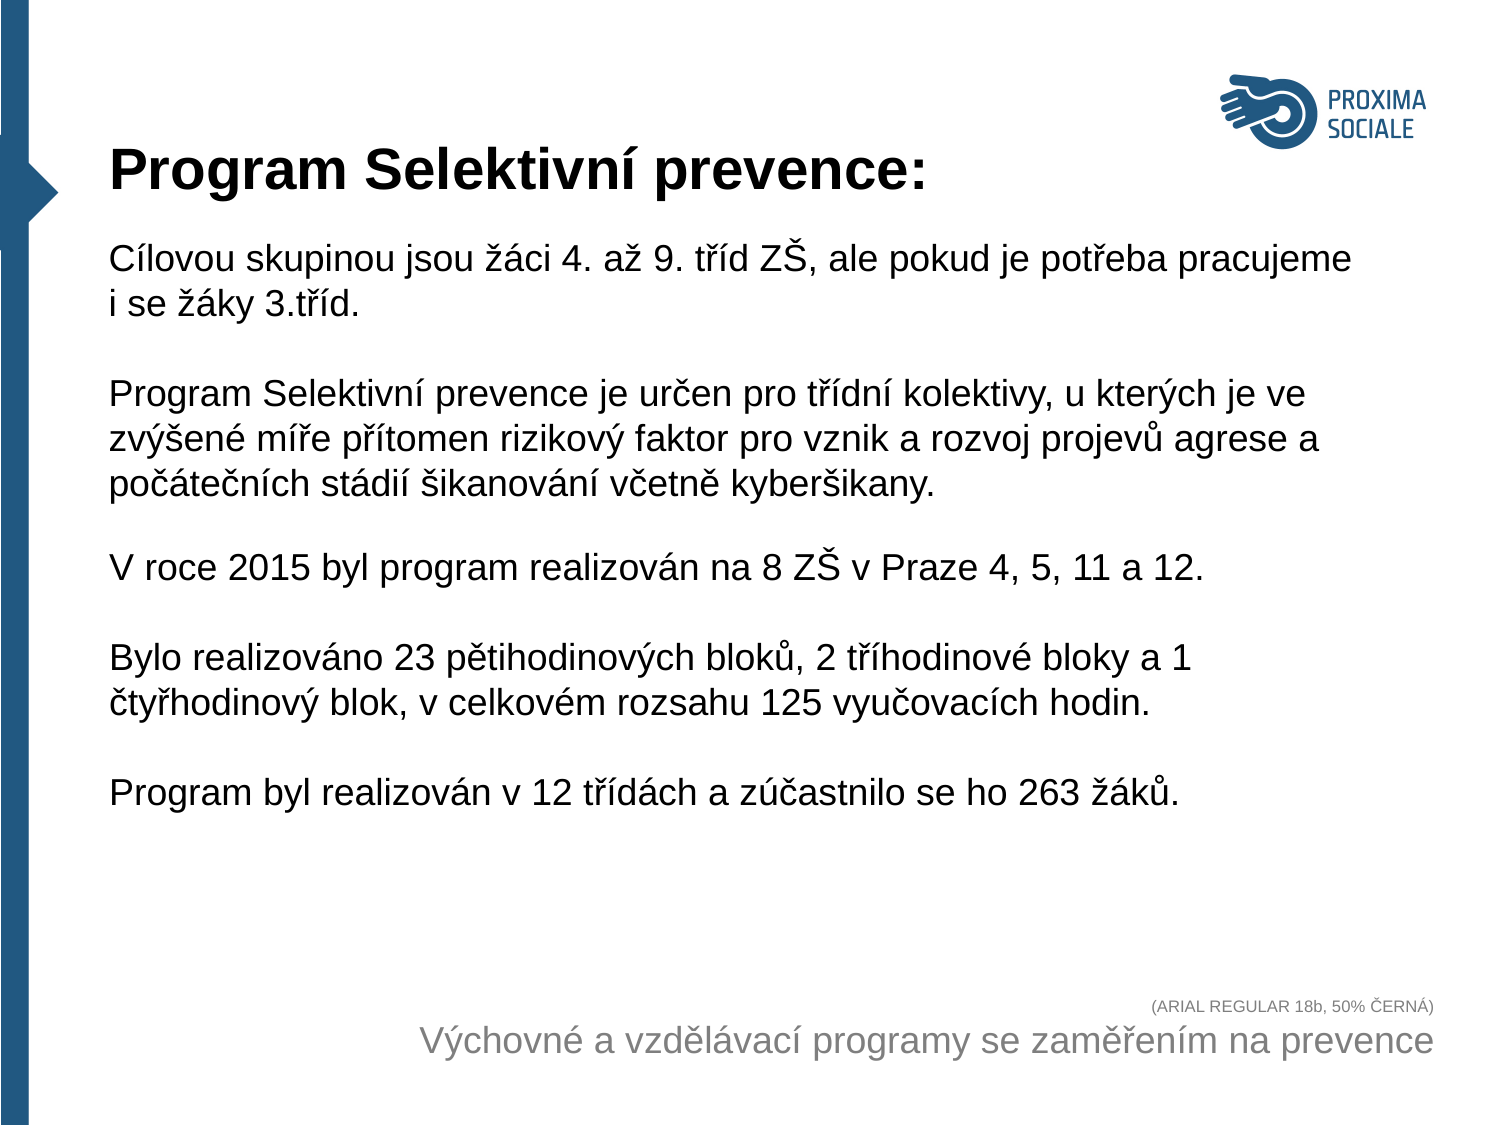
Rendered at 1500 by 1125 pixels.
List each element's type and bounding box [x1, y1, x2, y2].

picture [0, 0, 1500, 1125]
text_box [94, 123, 1450, 1070]
